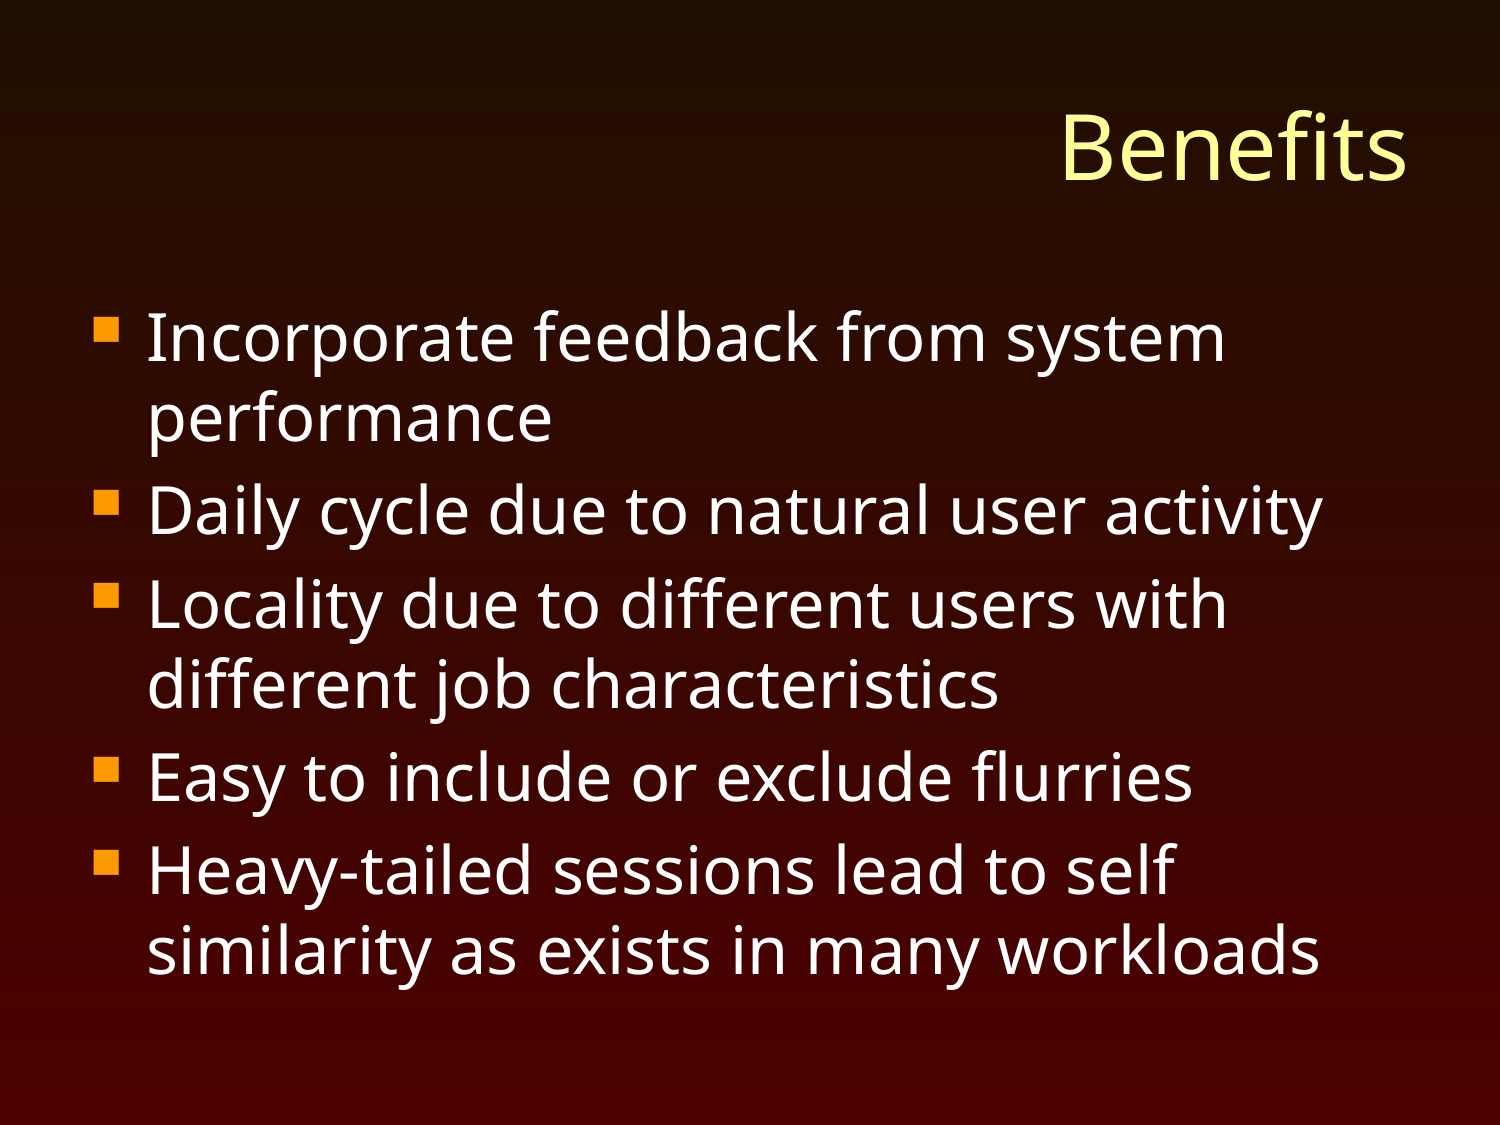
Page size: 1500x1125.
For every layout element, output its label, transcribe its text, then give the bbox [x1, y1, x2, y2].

list Incorporate feedback from system performance Daily cycle due to natural user activity Locality due to different users with different job characteristics Easy to include or exclude flurries Heavy-tailed sessions lead to self similarity as exists in many workloads [75, 287, 1425, 1000]
title Benefits [75, 62, 1425, 225]
